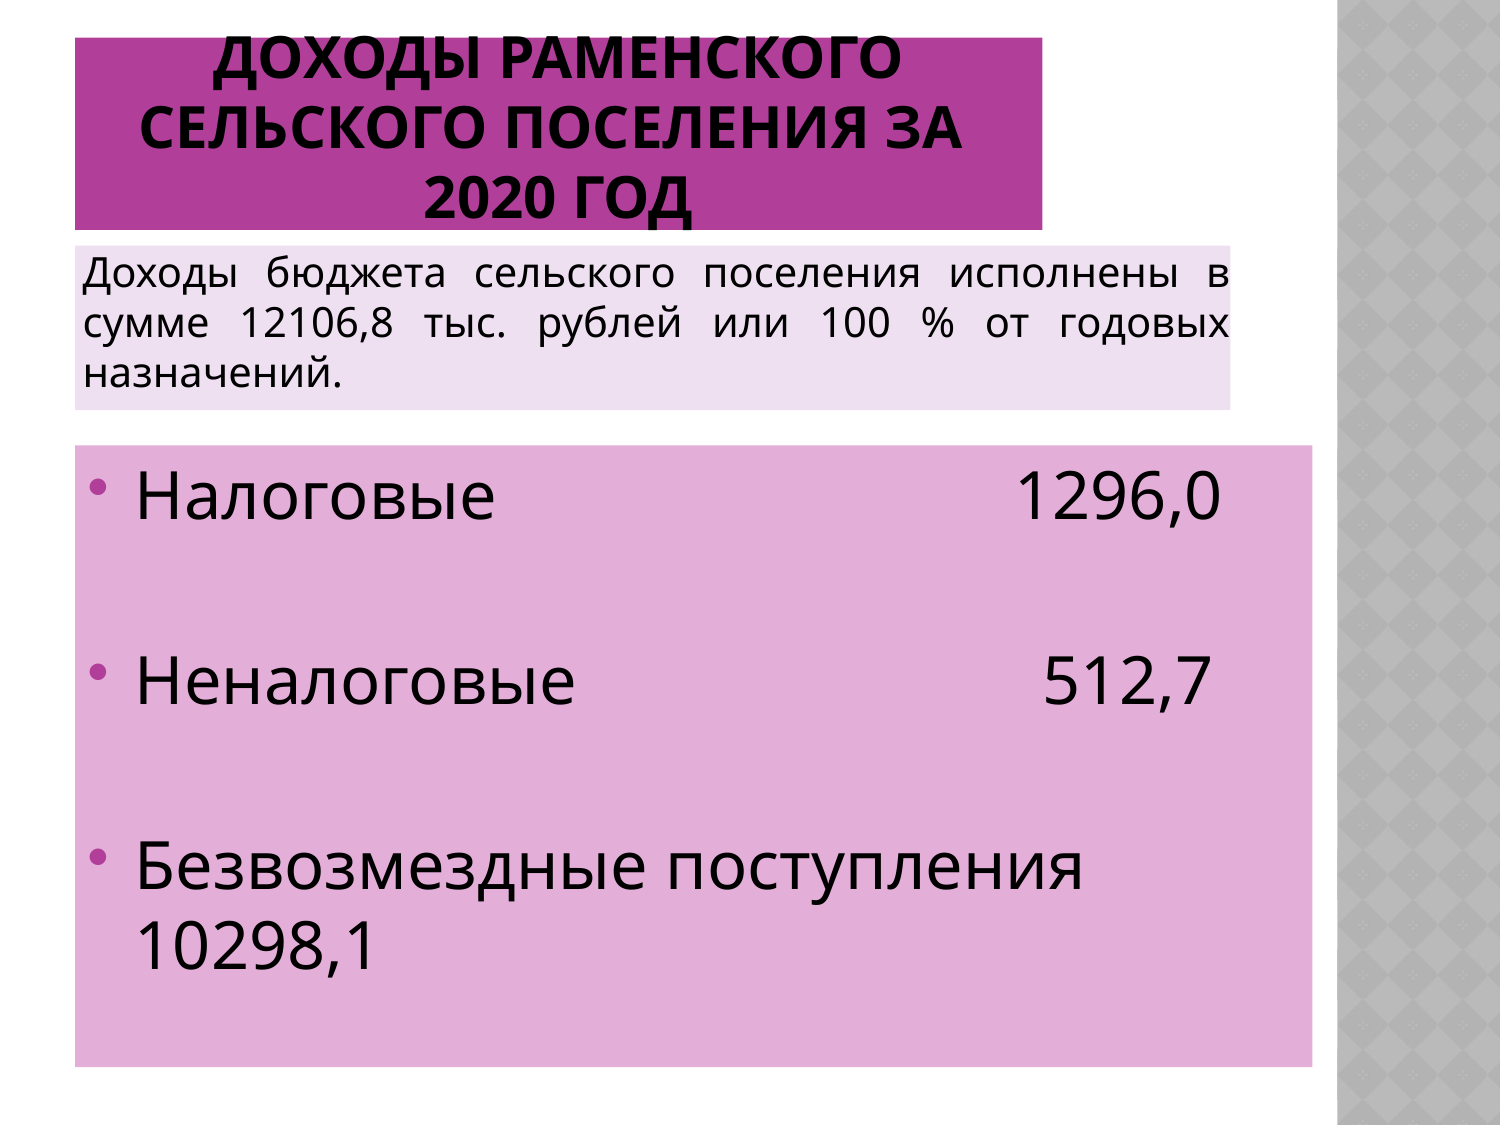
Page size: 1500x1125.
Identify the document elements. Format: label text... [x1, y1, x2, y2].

list Налоговые 1296,0 Неналоговые 512,7 Безвозмездные поступления 10298,1 [75, 445, 1313, 1068]
title Доходы Раменского сельского поселения за 2020 год [75, 37, 1043, 230]
list Доходы бюджета сельского поселения исполнены в сумме 12106,8 тыс. рублей или 100 % от годовых назначений. [75, 245, 1231, 411]
